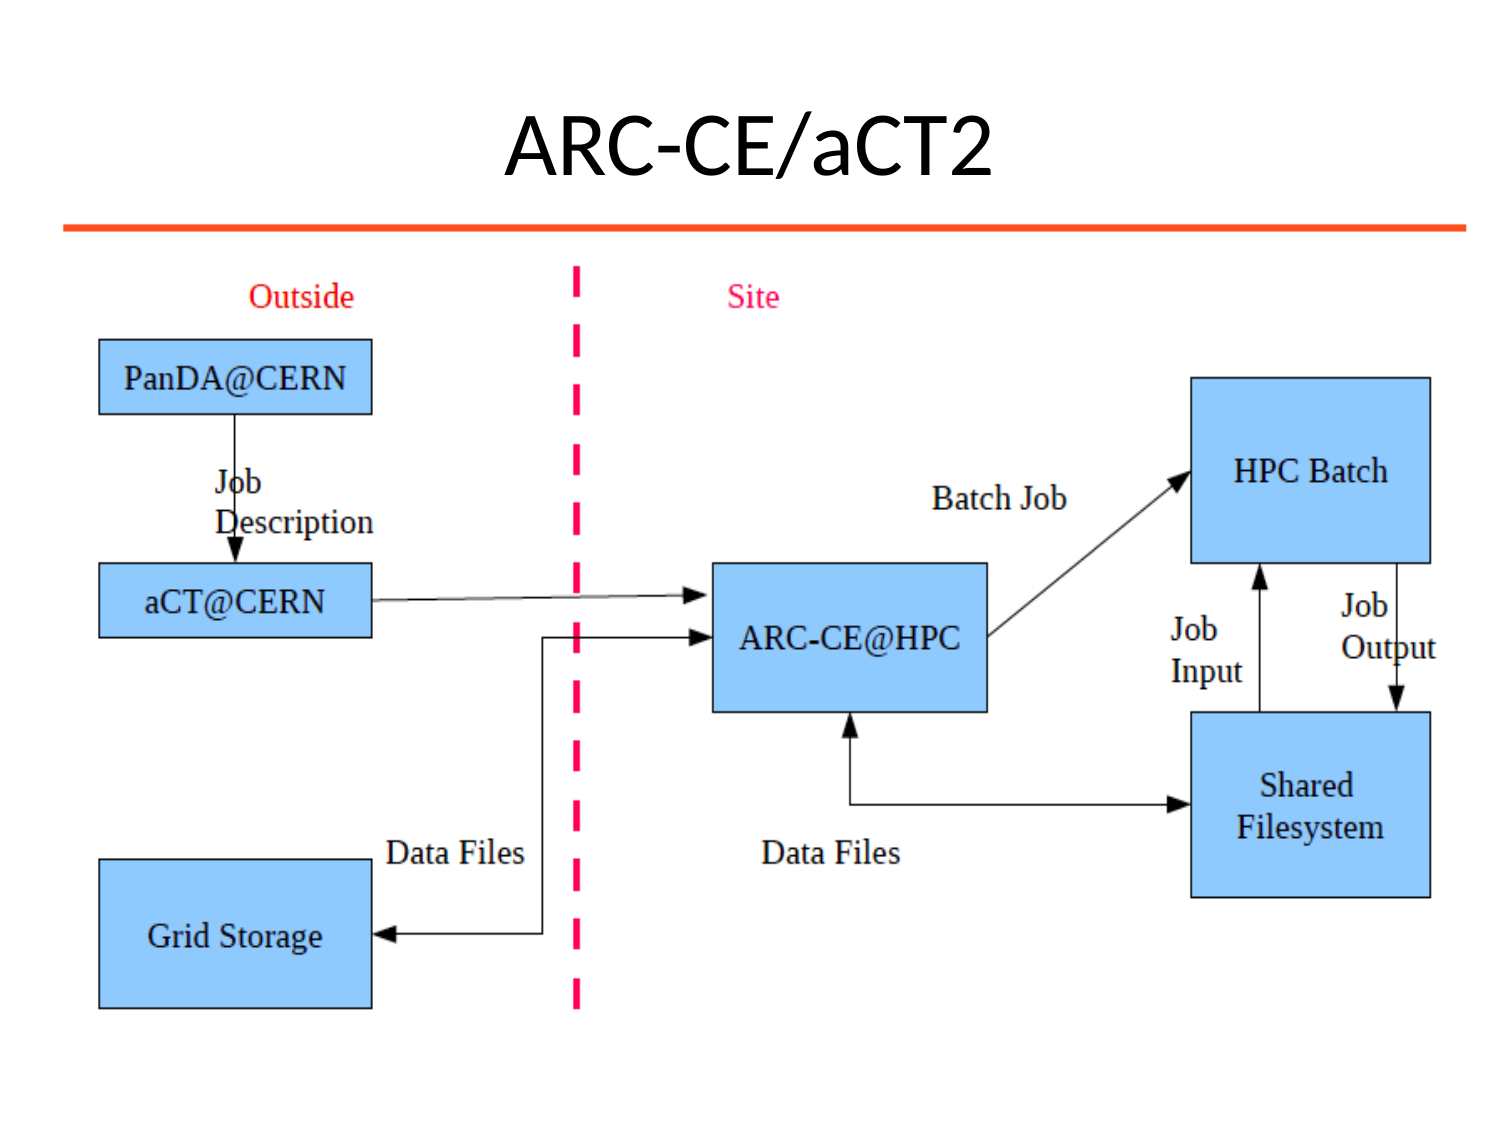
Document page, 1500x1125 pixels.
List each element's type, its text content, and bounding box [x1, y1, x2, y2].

title ARC-CE/aCT2 [75, 45, 1425, 209]
picture [0, 212, 1500, 1076]
